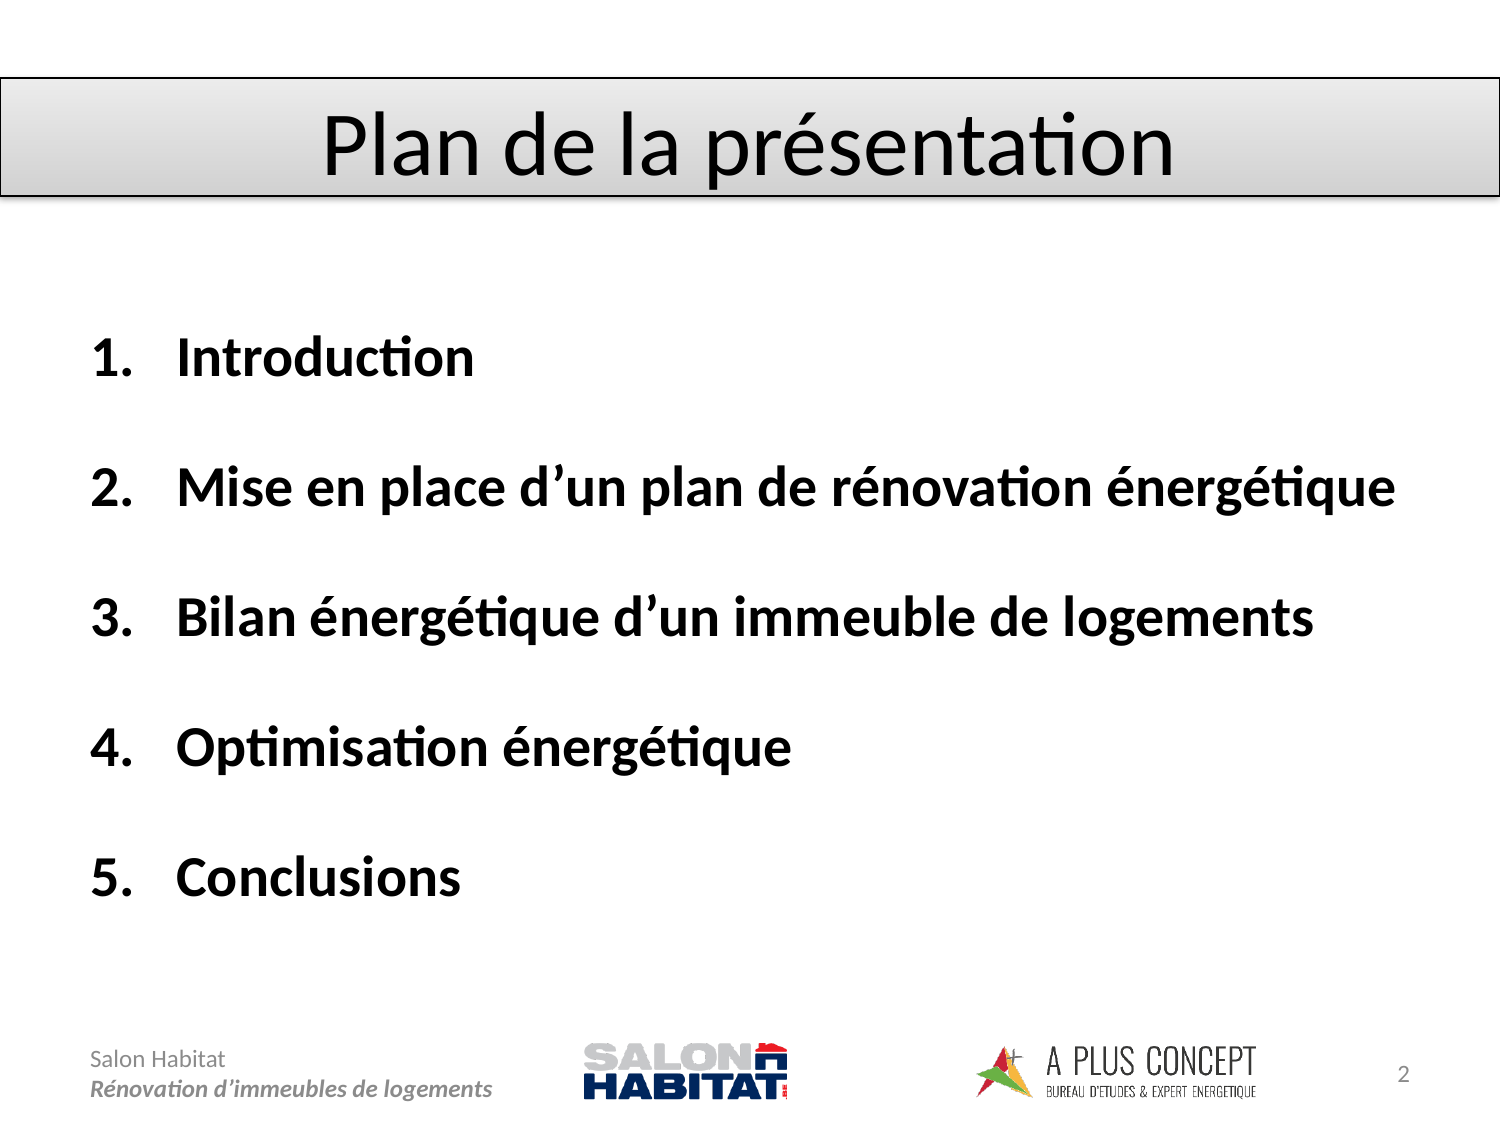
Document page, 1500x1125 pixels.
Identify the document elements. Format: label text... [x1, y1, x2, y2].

text_box [1425, 77, 1500, 197]
list Introduction Mise en place d’un plan de rénovation énergétique Bilan énergétique d’un immeuble de logements Optimisation énergétique Conclusions [75, 262, 1425, 1005]
picture [974, 1042, 1074, 1101]
slide_number 2 [1074, 1042, 1425, 1103]
title Plan de la présentation [75, 45, 1425, 233]
text_box [0, 77, 75, 197]
picture [584, 1037, 787, 1106]
